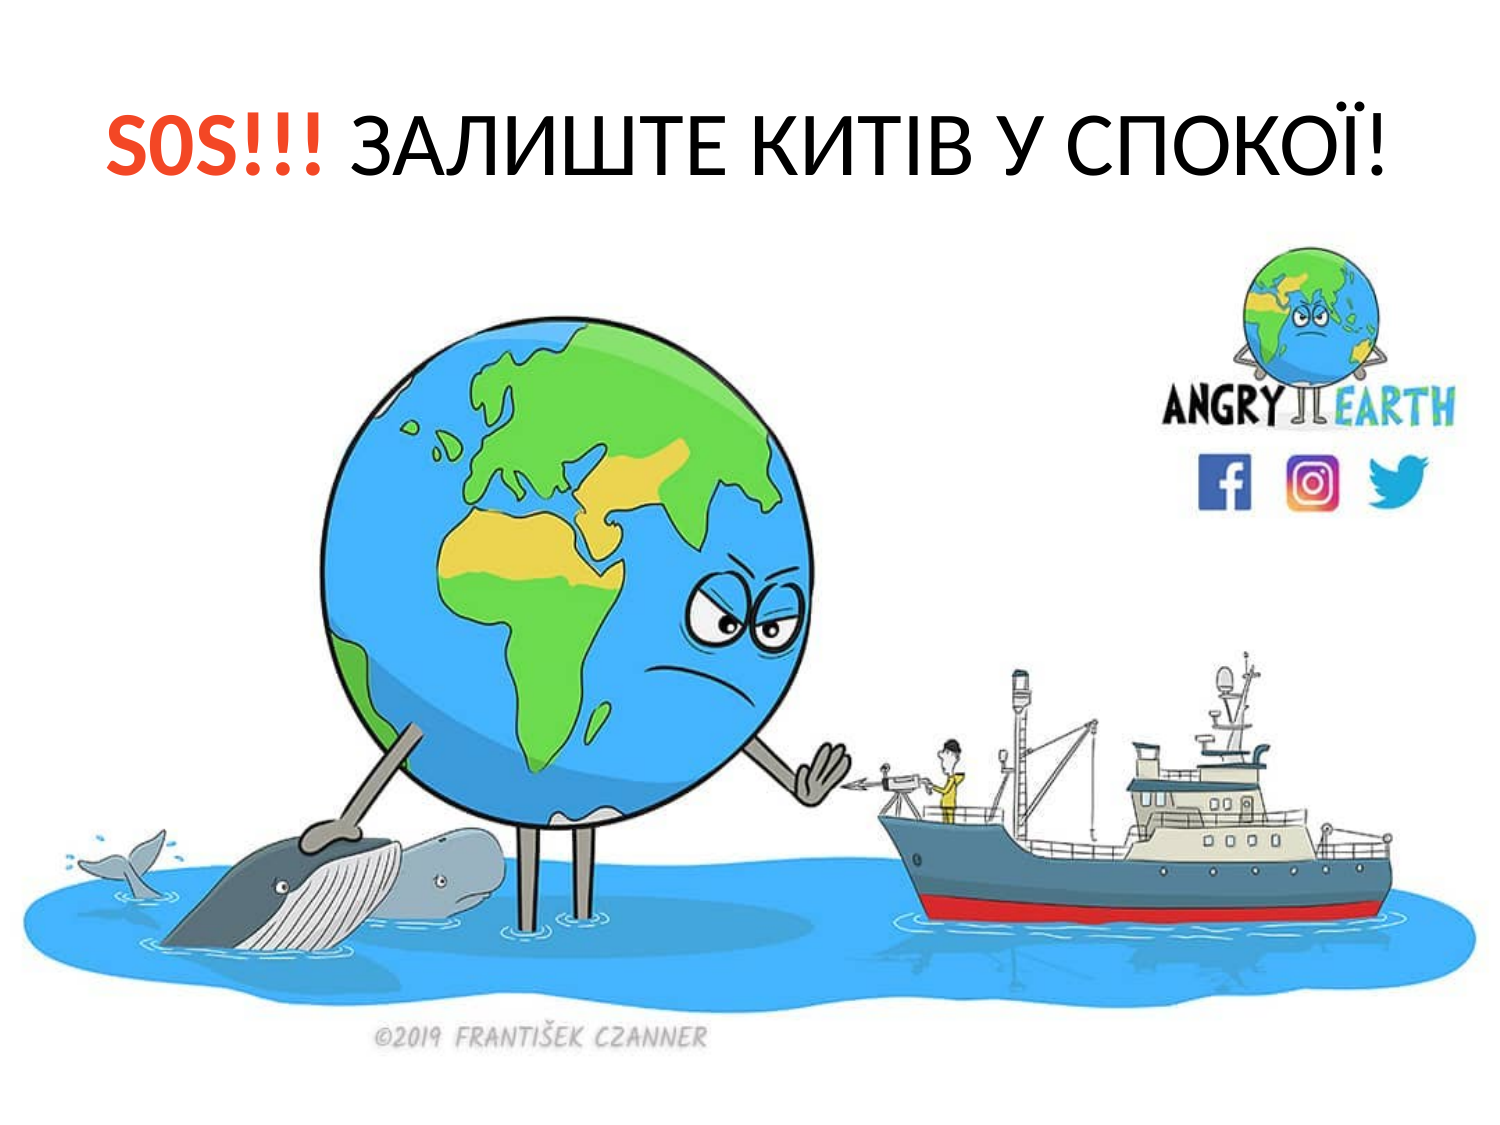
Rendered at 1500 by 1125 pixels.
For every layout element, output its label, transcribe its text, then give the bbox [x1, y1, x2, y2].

title S0S!!! ЗАЛИШТЕ КИТІВ У СПОКОЇ! [75, 45, 1425, 206]
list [0, 207, 1500, 1125]
